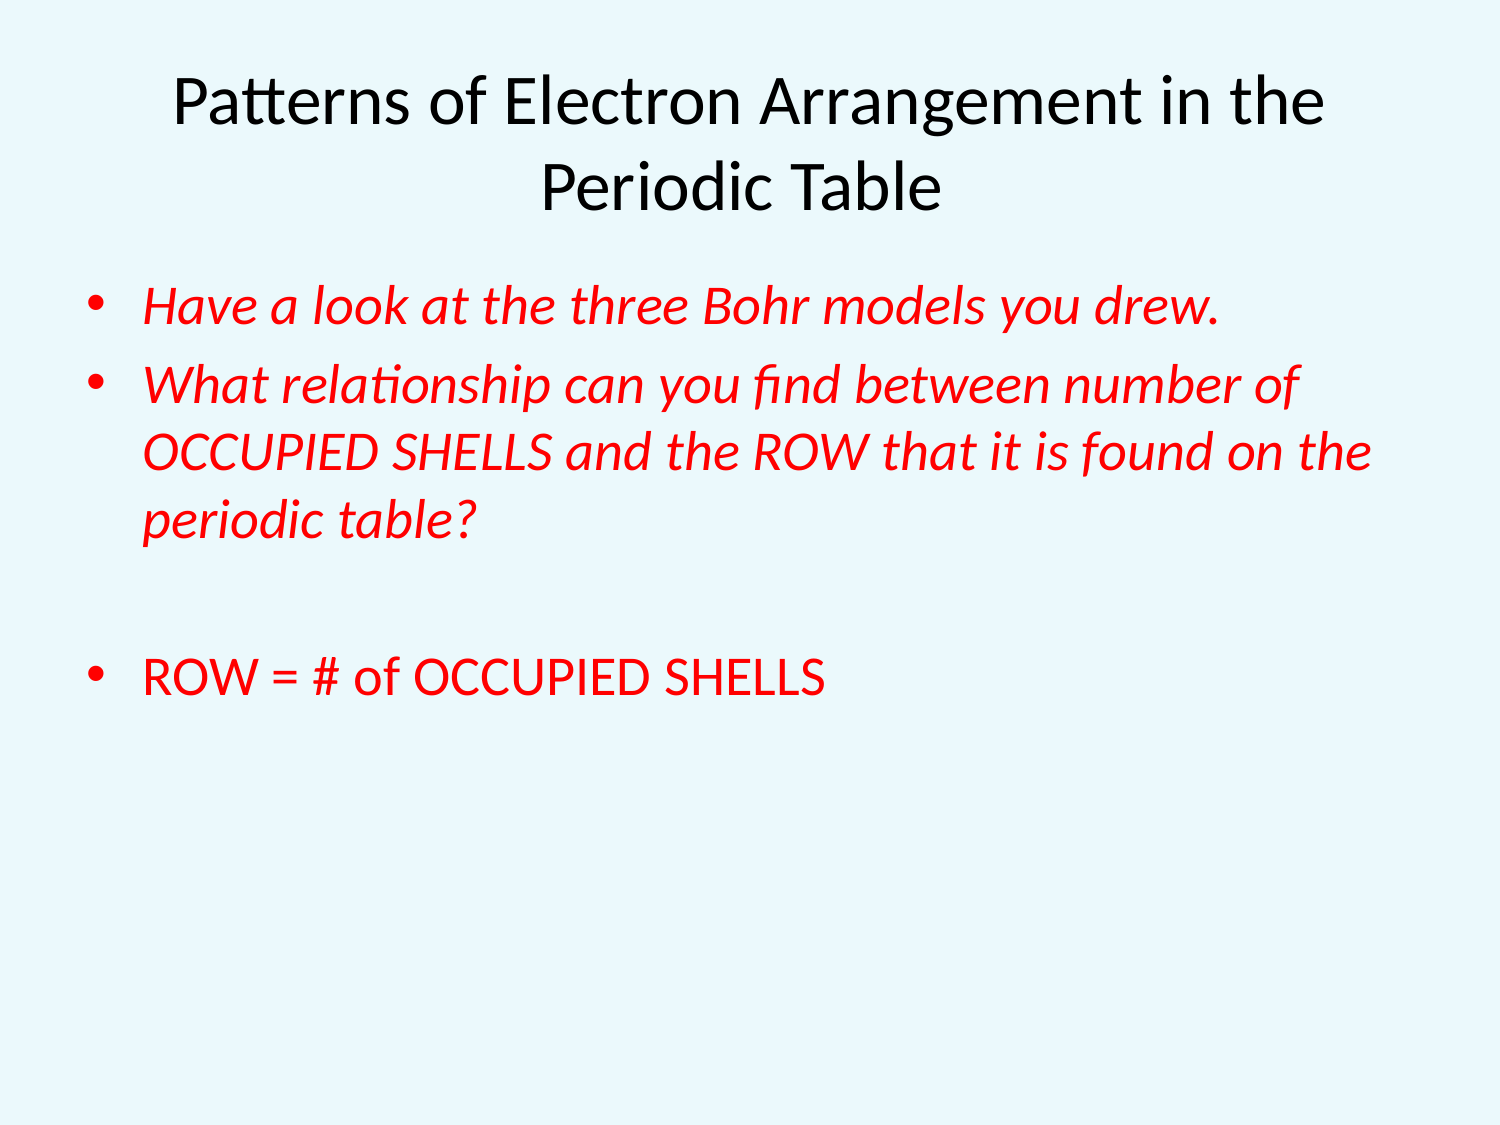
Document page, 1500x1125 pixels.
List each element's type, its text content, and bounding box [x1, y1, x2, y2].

title Patterns of Electron Arrangement in the Periodic Table [75, 45, 1425, 233]
list Have a look at the three Bohr models you drew. What relationship can you find between number of OCCUPIED SHELLS and the ROW that it is found on the periodic table? ROW = # of OCCUPIED SHELLS [75, 262, 1425, 1005]
